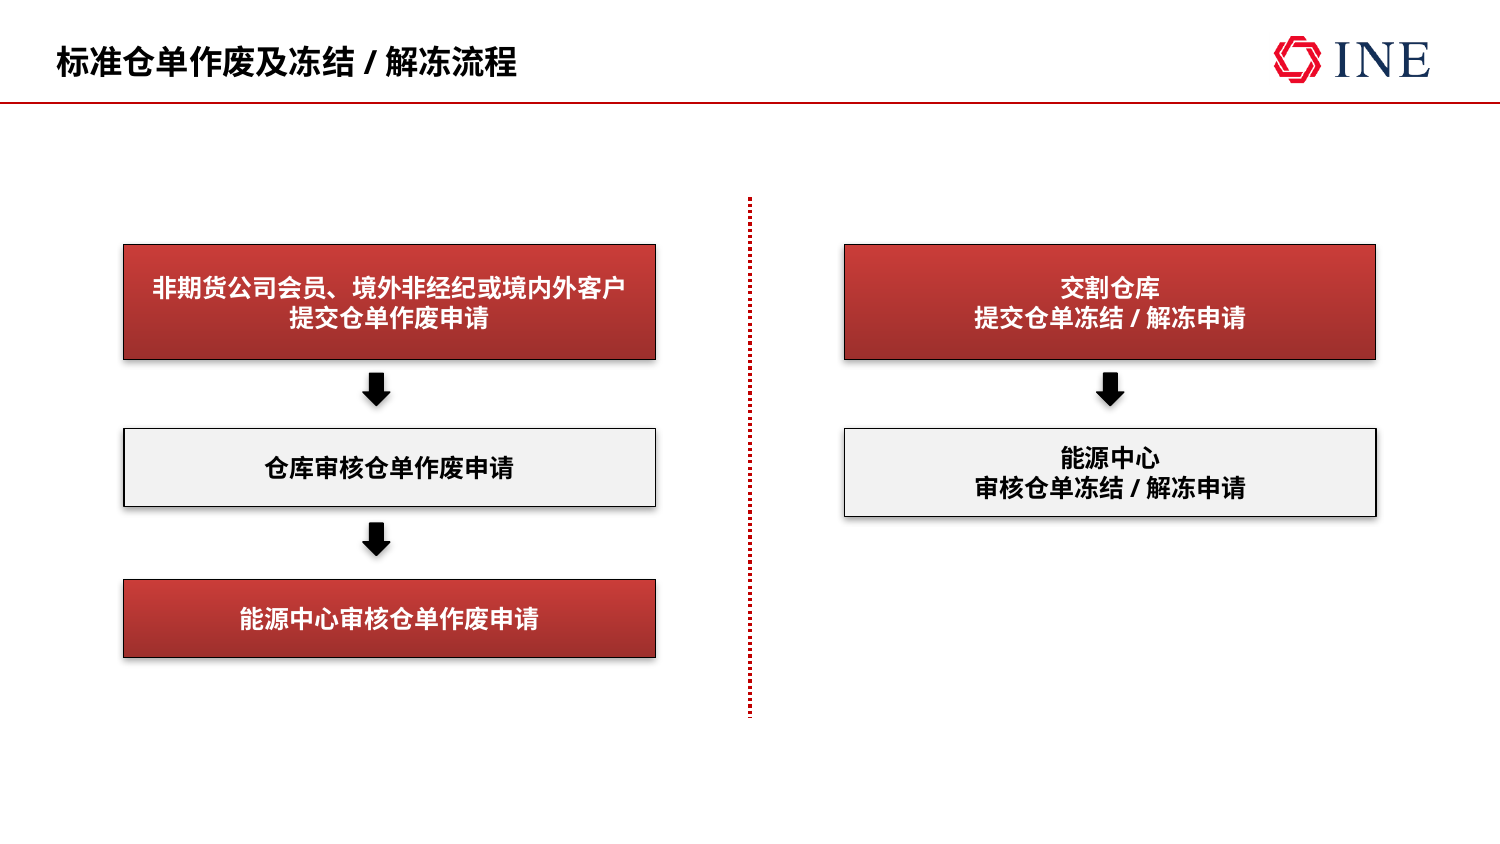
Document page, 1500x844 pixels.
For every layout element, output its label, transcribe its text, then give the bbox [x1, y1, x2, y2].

text_box [362, 522, 391, 556]
text_box 交割仓库 提交仓单冻结/解冻申请 [844, 244, 1376, 360]
text_box 仓库审核仓单作废申请 [123, 428, 656, 507]
text_box 能源中心 审核仓单冻结/解冻申请 [844, 428, 1377, 517]
text_box [1096, 372, 1125, 407]
text_box [362, 372, 391, 407]
text_box 能源中心审核仓单作废申请 [123, 579, 656, 658]
text_box 非期货公司会员、境外非经纪或境内外客户 提交仓单作废申请 [123, 244, 656, 360]
title 标准仓单作废及冻结/解冻流程 [41, 20, 1447, 103]
